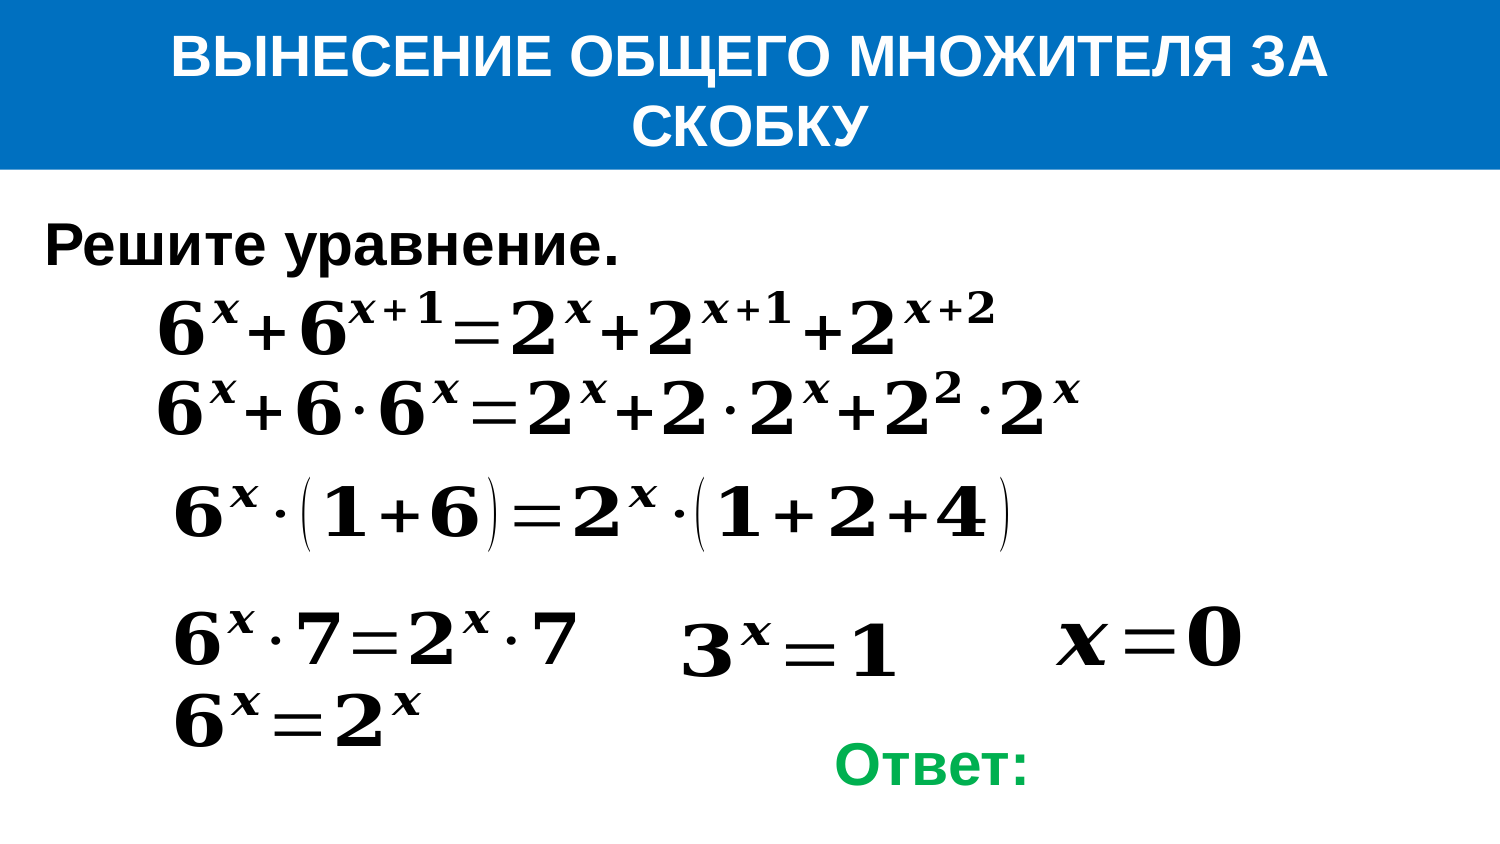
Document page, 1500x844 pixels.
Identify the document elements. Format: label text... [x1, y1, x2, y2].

text_box ВЫНЕСЕНИЕ ОБЩЕГО МНОЖИТЕЛЯ ЗА СКОБКУ [48, 14, 1452, 159]
text_box [0, 0, 1500, 170]
text_box Решите уравнение. [29, 197, 1022, 285]
